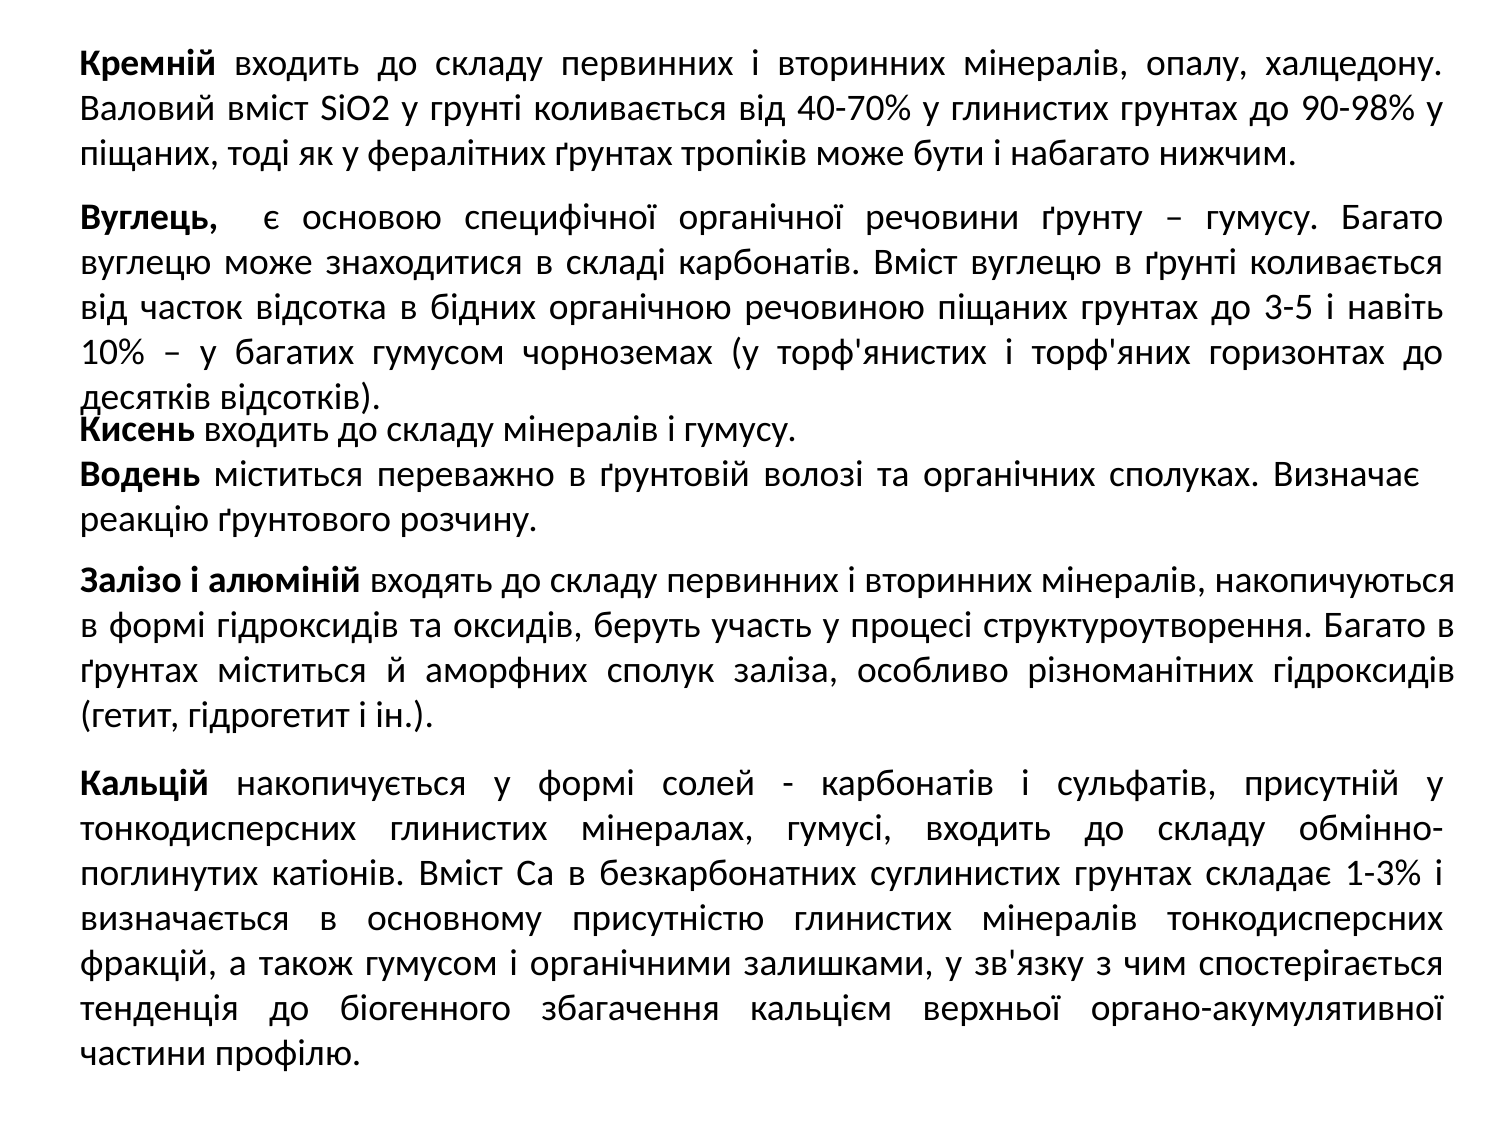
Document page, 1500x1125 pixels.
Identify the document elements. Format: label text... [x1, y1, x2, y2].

text_box Залізо і алюміній входять до складу первинних і вторинних мінералів, накопичуються в формі гідроксидів та оксидів, беруть участь у процесі структуроутворення. Багато в ґрунтах міститься й аморфних сполук заліза, особливо різноманітних гідроксидів (гетит, гідрогетит і ін.). [65, 547, 1472, 743]
text_box Кисень входить до складу мінералів і гумусу. Водень міститься переважно в ґрунтовій волозі та органічних сполуках. Визначає реакцію ґрунтового розчину. [64, 396, 1436, 547]
text_box Вуглець, є основою специфічної органічної речовини ґрунту – гумусу. Багато вуглецю може знаходитися в складі карбонатів. Вміст вуглецю в ґрунті коливається від часток відсотка в бідних органічною речовиною піщаних грунтах до 3-5 і навіть 10% – у багатих гумусом чорноземах (у торф'янистих і торф'яних горизонтах до десятків відсотків). [65, 184, 1460, 425]
text_box Кальцій накопичується у формі солей - карбонатів і сульфатів, присутній у тонкодисперсних глинистих мінералах, гумусі, входить до складу обмінно-поглинутих катіонів. Вміст Са в безкарбонатних суглинистих грунтах складає 1-3% і визначається в основному присутністю глинистих мінералів тонкодисперсних фракцій, а також гумусом і органічними залишками, у зв'язку з чим спостерігається тенденція до біогенного збагачення кальцієм верхньої органо-акумулятивної частини профілю. [65, 750, 1460, 1081]
text_box Кремній входить до складу первинних і вторинних мінералів, опалу, халцедону. Валовий вміст SiО2 у грунті коливається від 40-70% у глинистих грунтах до 90-98% у піщаних, тоді як у фералітних ґрунтах тропіків може бути і набагато нижчим. [64, 30, 1459, 181]
